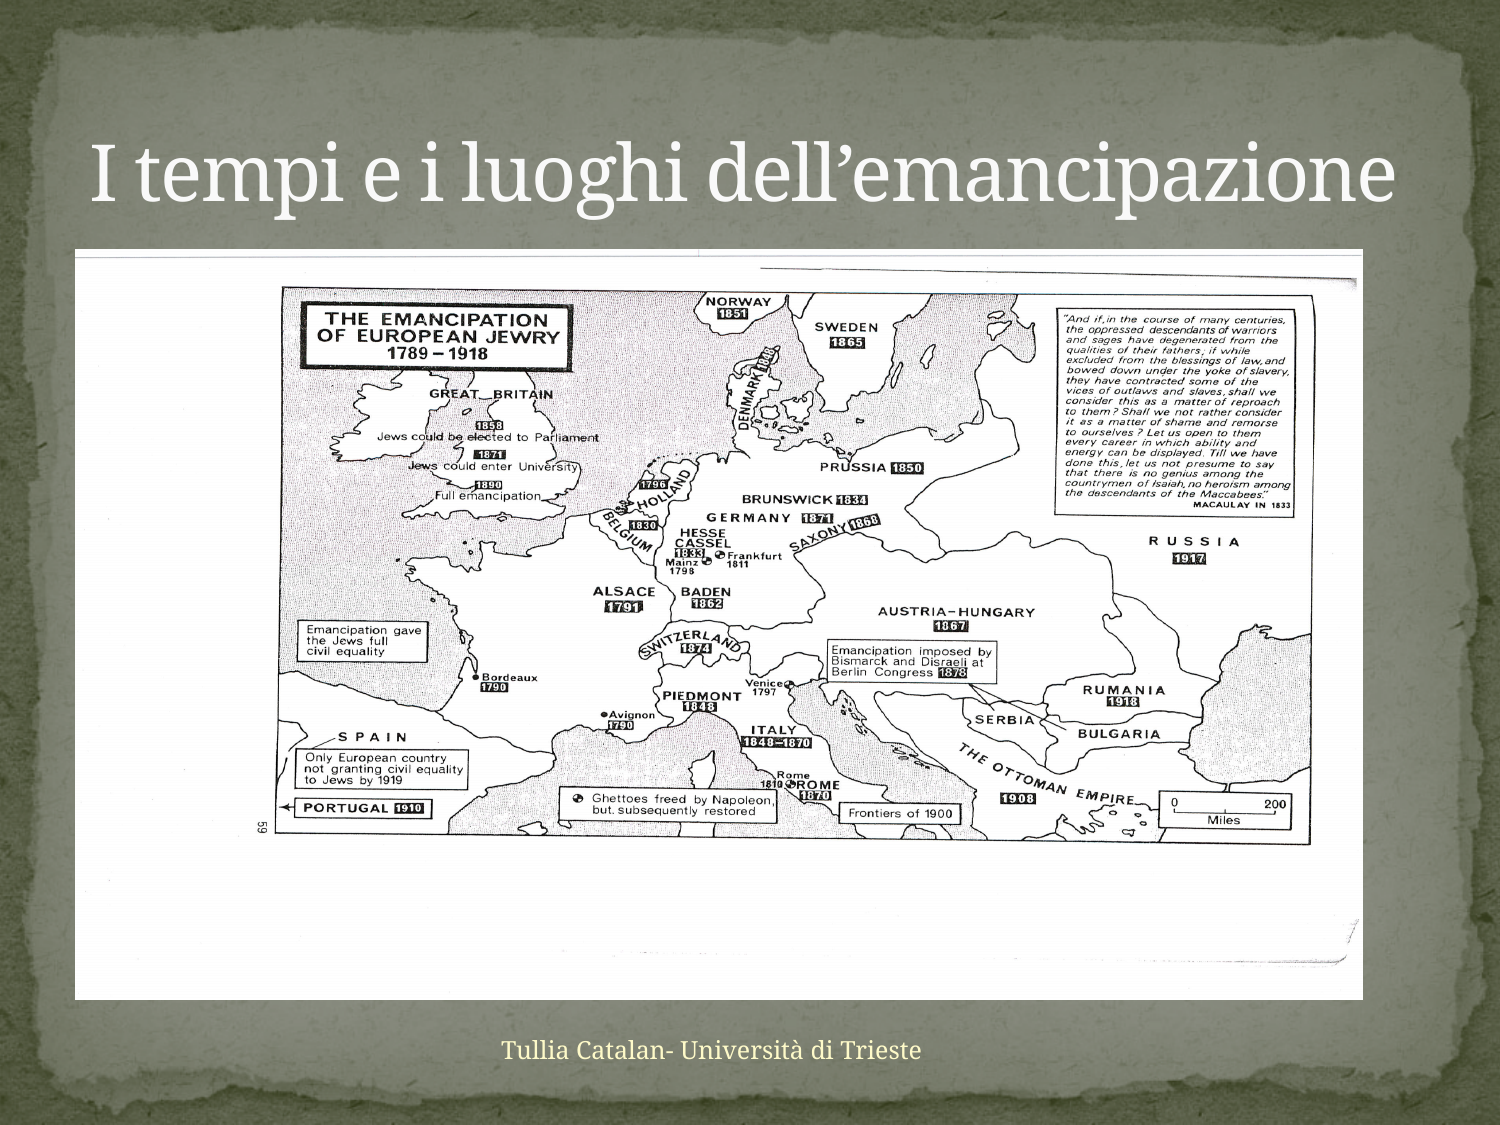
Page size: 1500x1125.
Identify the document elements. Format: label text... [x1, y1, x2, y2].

footer Tullia Catalan- Università di Trieste [350, 1017, 938, 1081]
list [77, 252, 1424, 998]
title I tempi e i luoghi dell’emancipazione [74, 24, 1425, 225]
